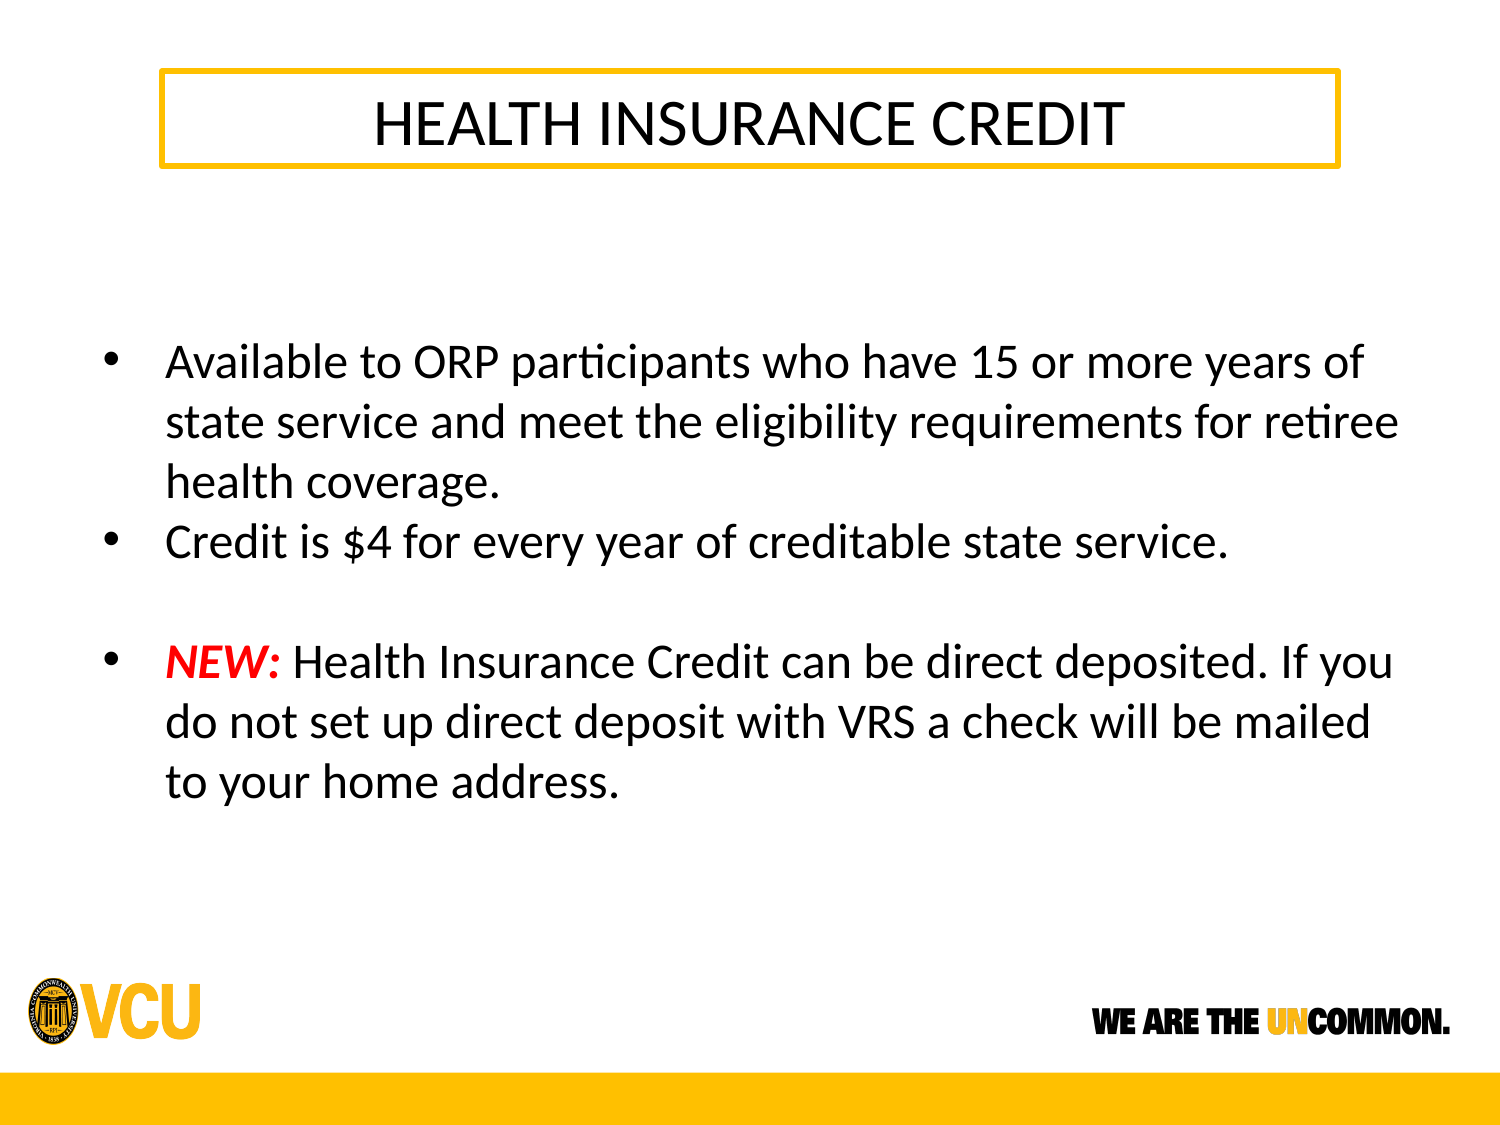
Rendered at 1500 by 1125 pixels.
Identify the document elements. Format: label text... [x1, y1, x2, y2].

list Available to ORP participants who have 15 or more years of state service and meet the eligibility requirements for retiree health coverage. Credit is $4 for every year of creditable state service. NEW: Health Insurance Credit can be direct deposited. If you do not set up direct deposit with VRS a check will be mailed to your home address. [75, 254, 1425, 813]
picture [28, 978, 200, 1045]
picture [1082, 990, 1463, 1053]
text_box HEALTH INSURANCE CREDIT [161, 71, 1338, 167]
